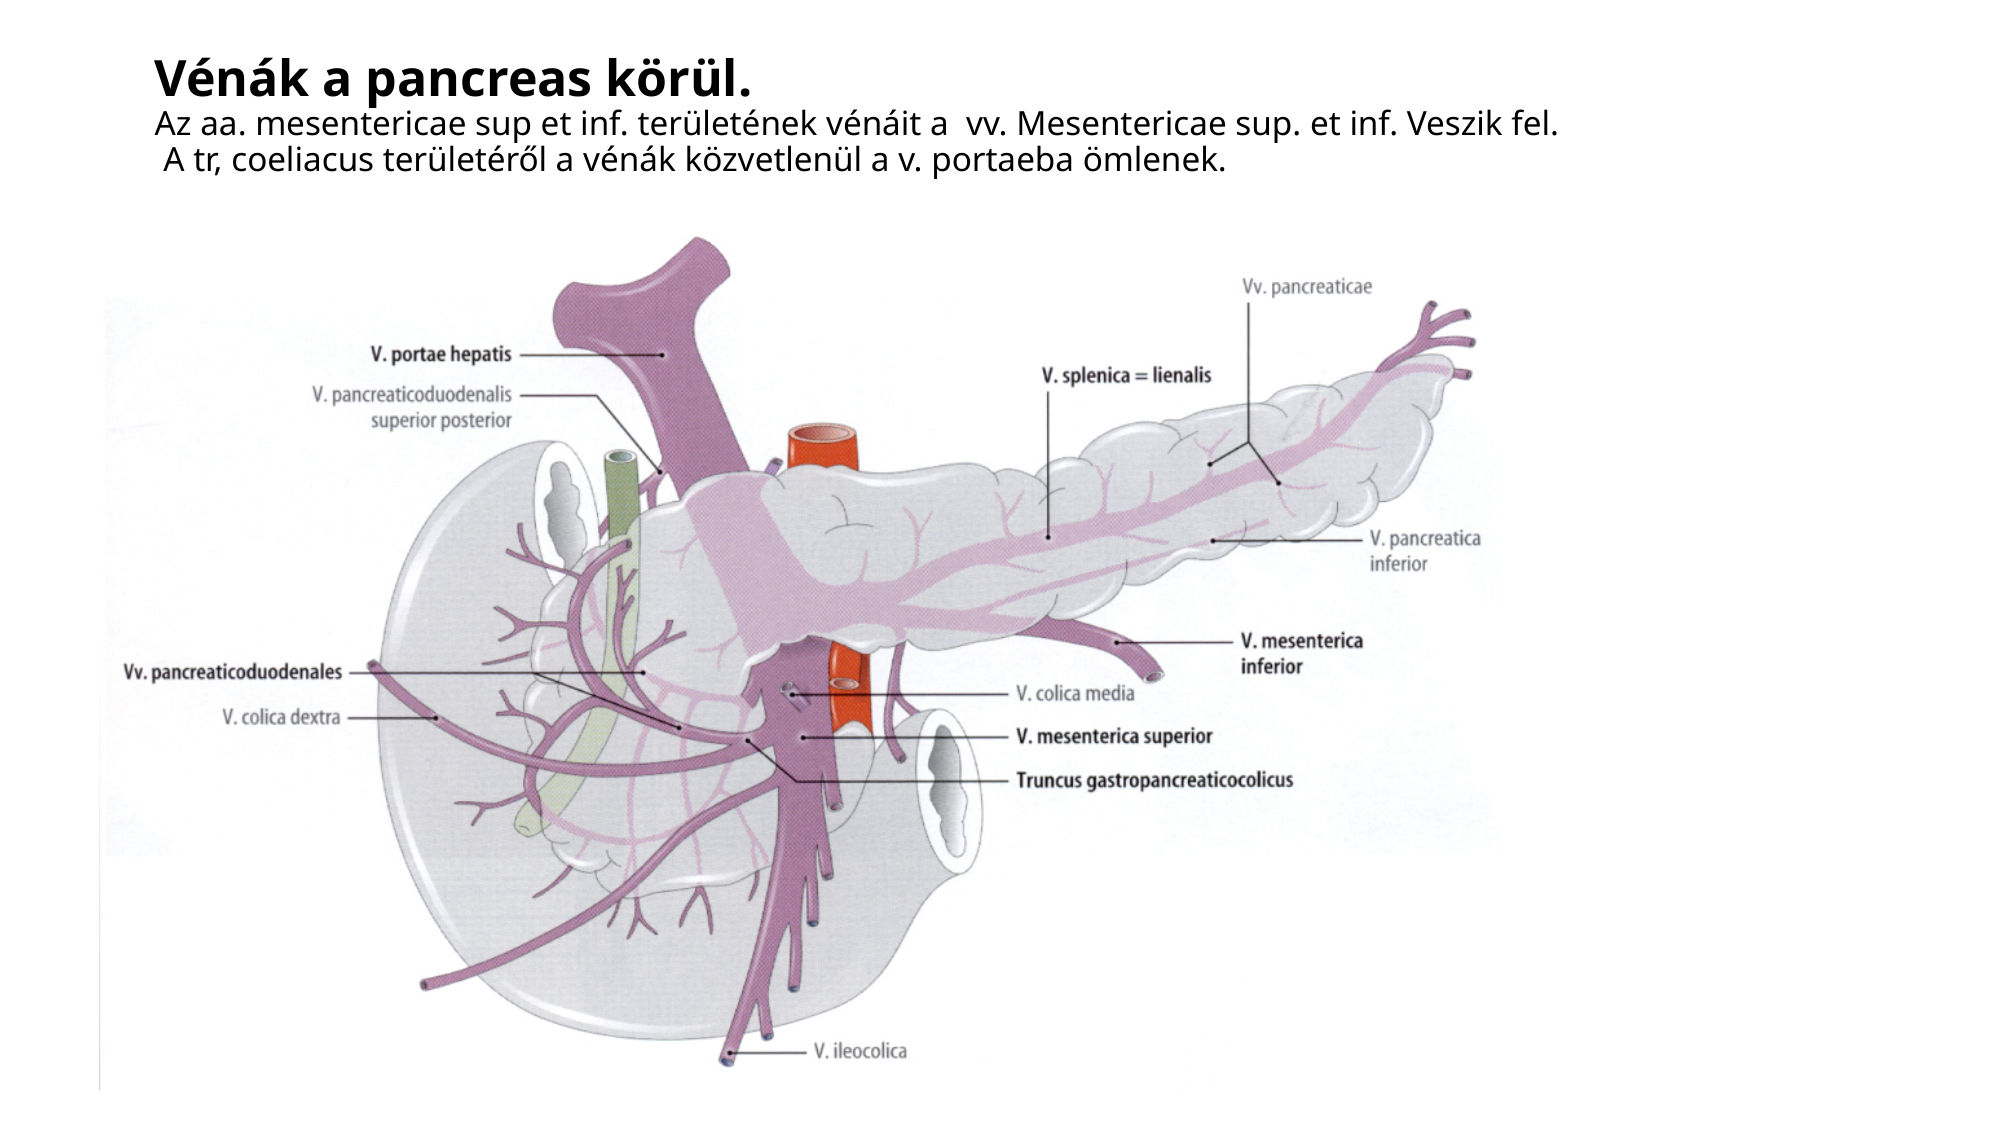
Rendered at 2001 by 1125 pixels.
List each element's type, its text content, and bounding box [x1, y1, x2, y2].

title Vénák a pancreas körül. Az aa. mesentericae sup et inf. területének vénáit a vv. Mesentericae sup. et inf. Veszik fel. A tr, coeliacus területéről a vénák közvetlenül a v. portaeba ömlenek. [139, 7, 1865, 225]
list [99, 224, 1500, 1090]
